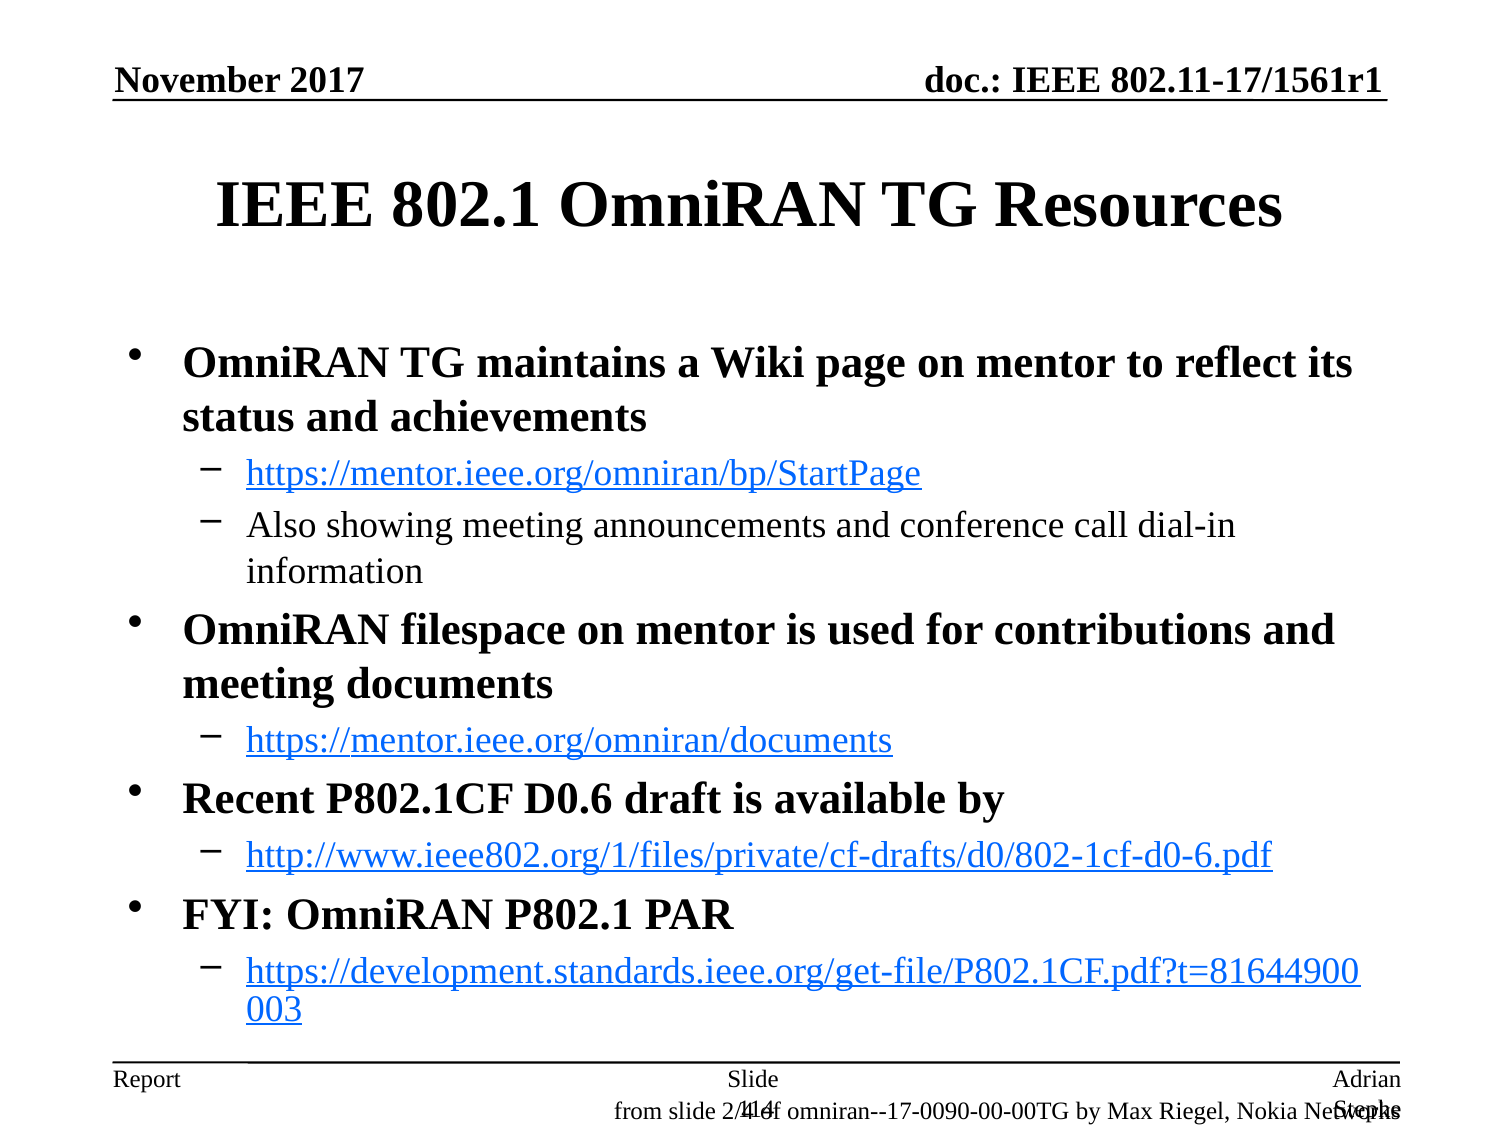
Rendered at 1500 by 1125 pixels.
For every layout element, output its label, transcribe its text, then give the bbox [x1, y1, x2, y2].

title IEEE 802.1 OmniRAN TG Resources [112, 112, 1388, 288]
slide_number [114, 54, 374, 101]
list OmniRAN TG maintains a Wiki page on mentor to reflect its status and achievements https://mentor.ieee.org/omniran/bp/StartPage Also showing meeting announcements and conference call dial-in information OmniRAN filespace on mentor is used for contributions and meeting documents https://mentor.ieee.org/omniran/documents Recent P802.1CF D0.6 draft is available by http://www.ieee802.org/1/files/private/cf-drafts/d0/802-1cf-d0-6.pdf FYI: OmniRAN P802.1 PAR https://development.standards.ieee.org/get-file/P802.1CF.pdf?t=81644900003 [112, 324, 1388, 1000]
slide_number Slide 114 [711, 1061, 801, 1087]
text_box from slide 2/4 of omniran--17-0090-00-00TG by Max Riegel, Nokia Networks [343, 1087, 1417, 1125]
footer Adrian Stephens, Intel Corporation [1324, 1061, 1402, 1087]
